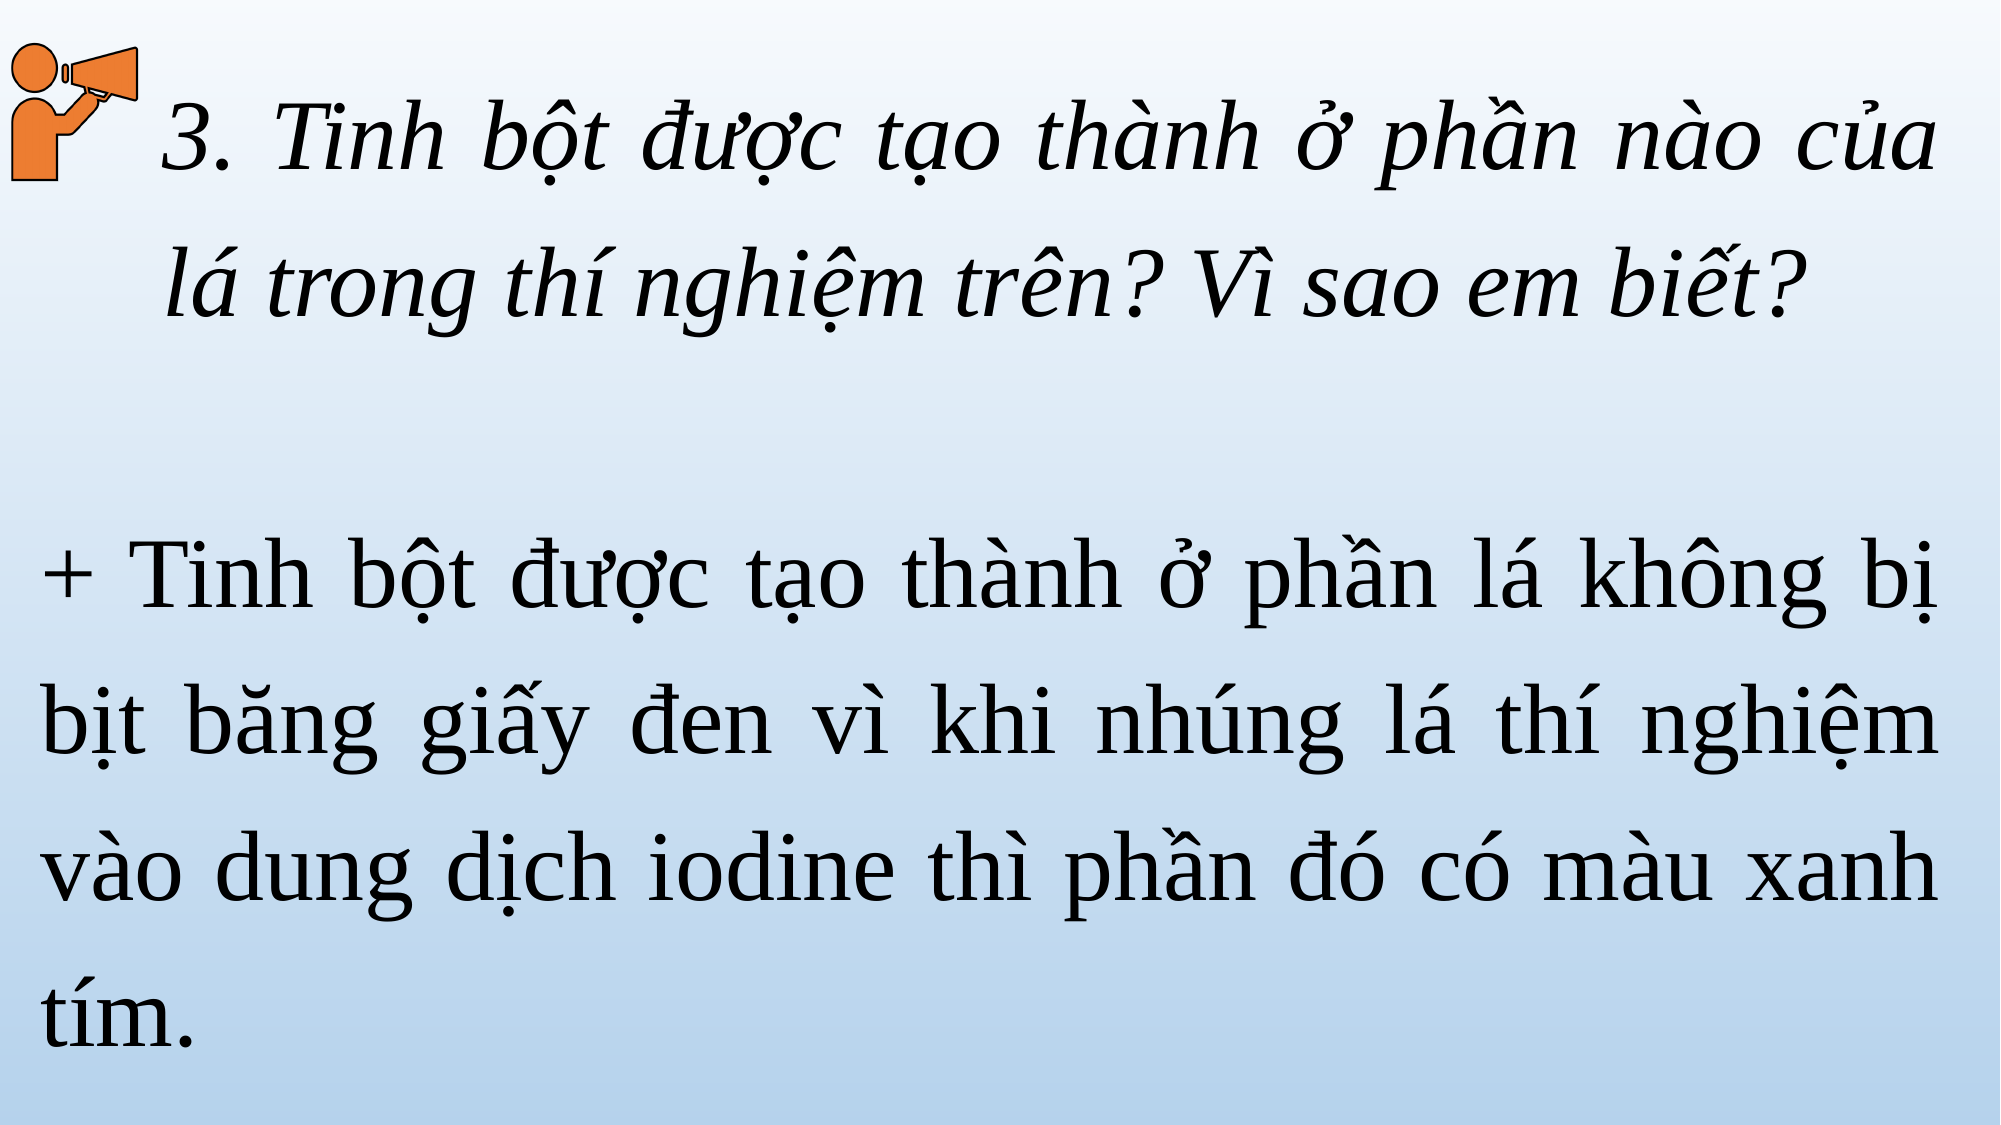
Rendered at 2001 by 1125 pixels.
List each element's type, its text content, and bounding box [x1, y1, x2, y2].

picture [0, 16, 164, 208]
text_box + Tinh bột được tạo thành ở phần lá không bị bịt băng giấy đen vì khi nhúng lá thí nghiệm vào dung dịch iodine thì phần đó có màu xanh tím. [25, 473, 1957, 1074]
text_box 3. Tinh bột được tạo thành ở phần nào của lá trong thí nghiệm trên? Vì sao em biết? [147, 35, 1957, 344]
